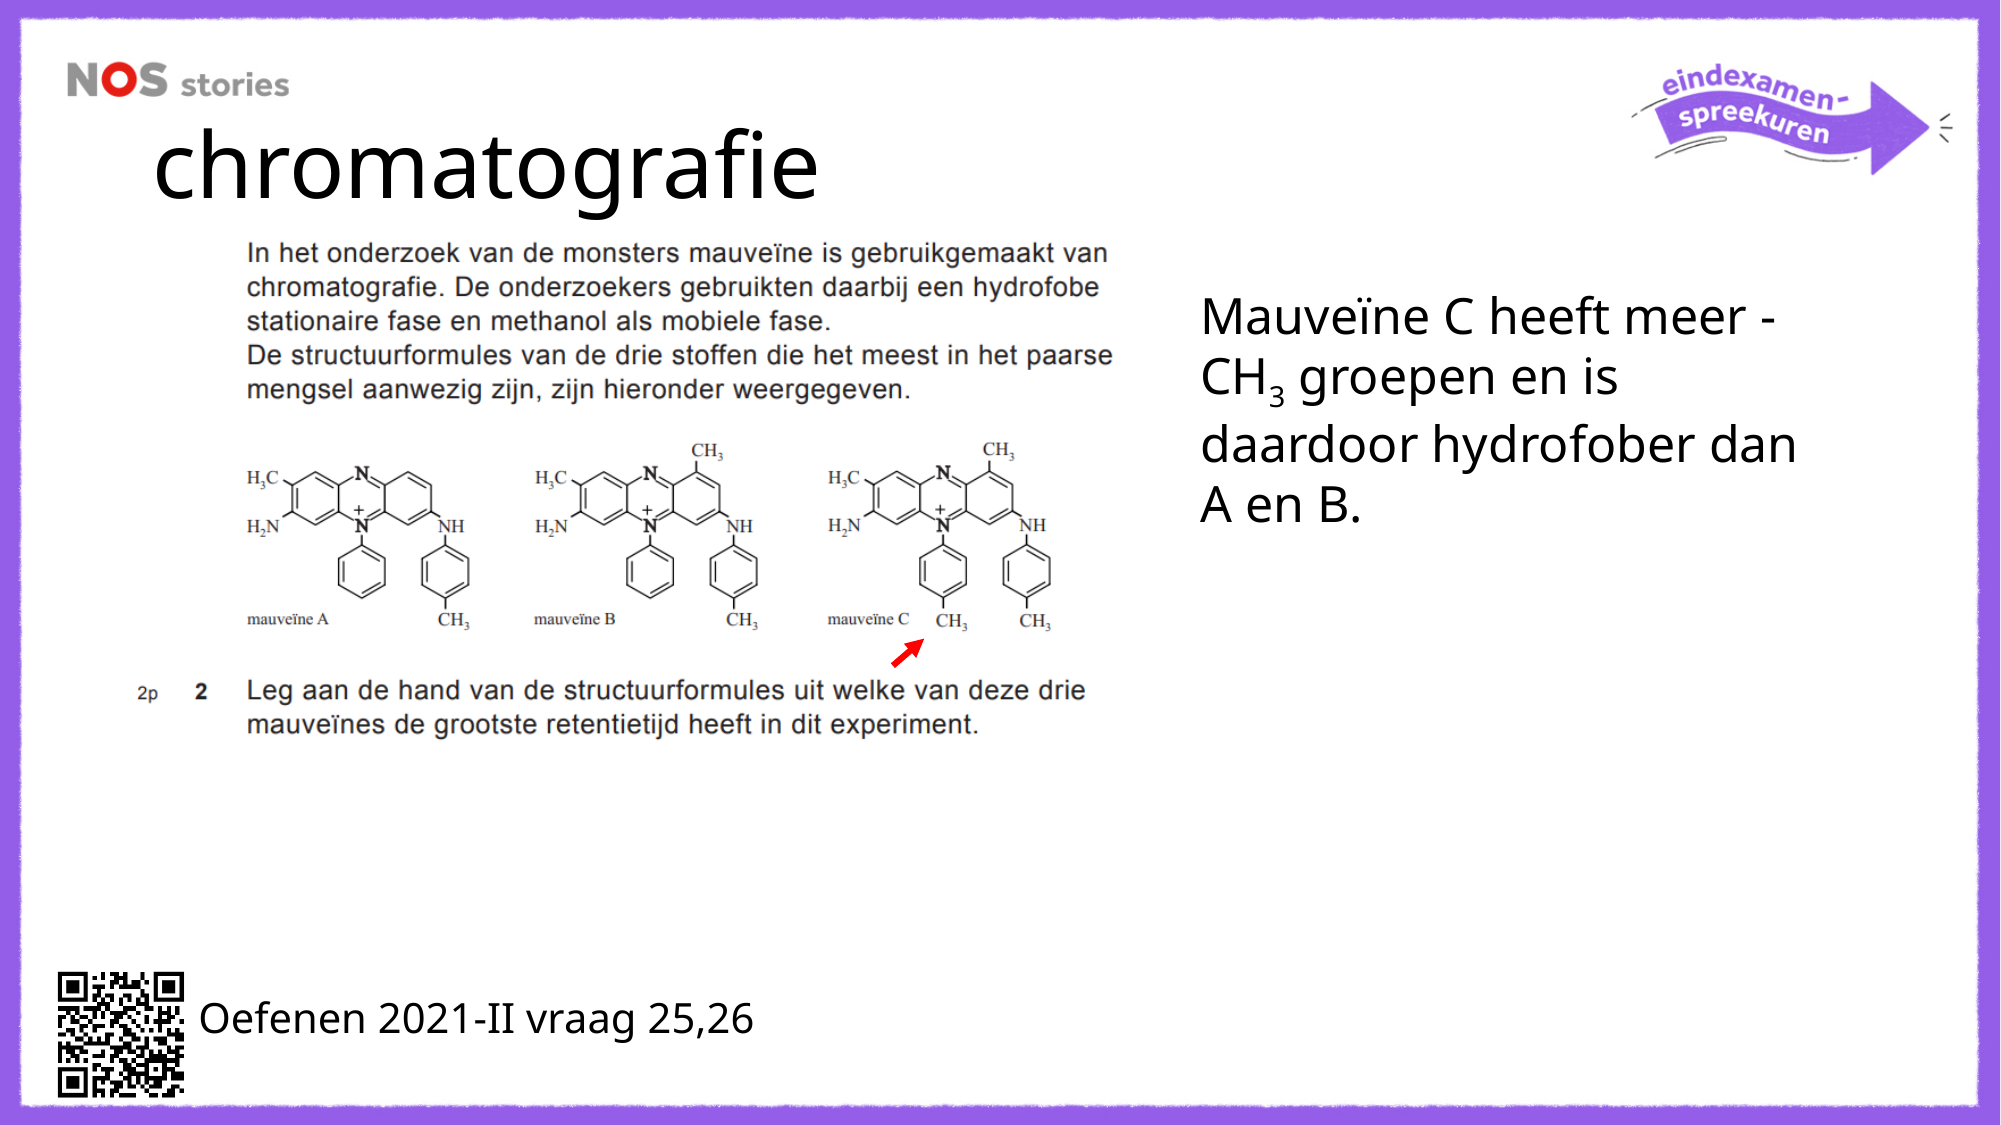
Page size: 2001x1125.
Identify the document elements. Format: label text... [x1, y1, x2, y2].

text_box Mauveïne C heeft meer -CH3 groepen en is daardoor hydrofober dan A en B. [1185, 277, 1837, 661]
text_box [892, 638, 925, 666]
title chromatografie [137, 59, 1863, 278]
picture [0, 0, 2001, 1125]
list Oefenen 2021-II vraag 25,26 [137, 299, 1863, 1100]
